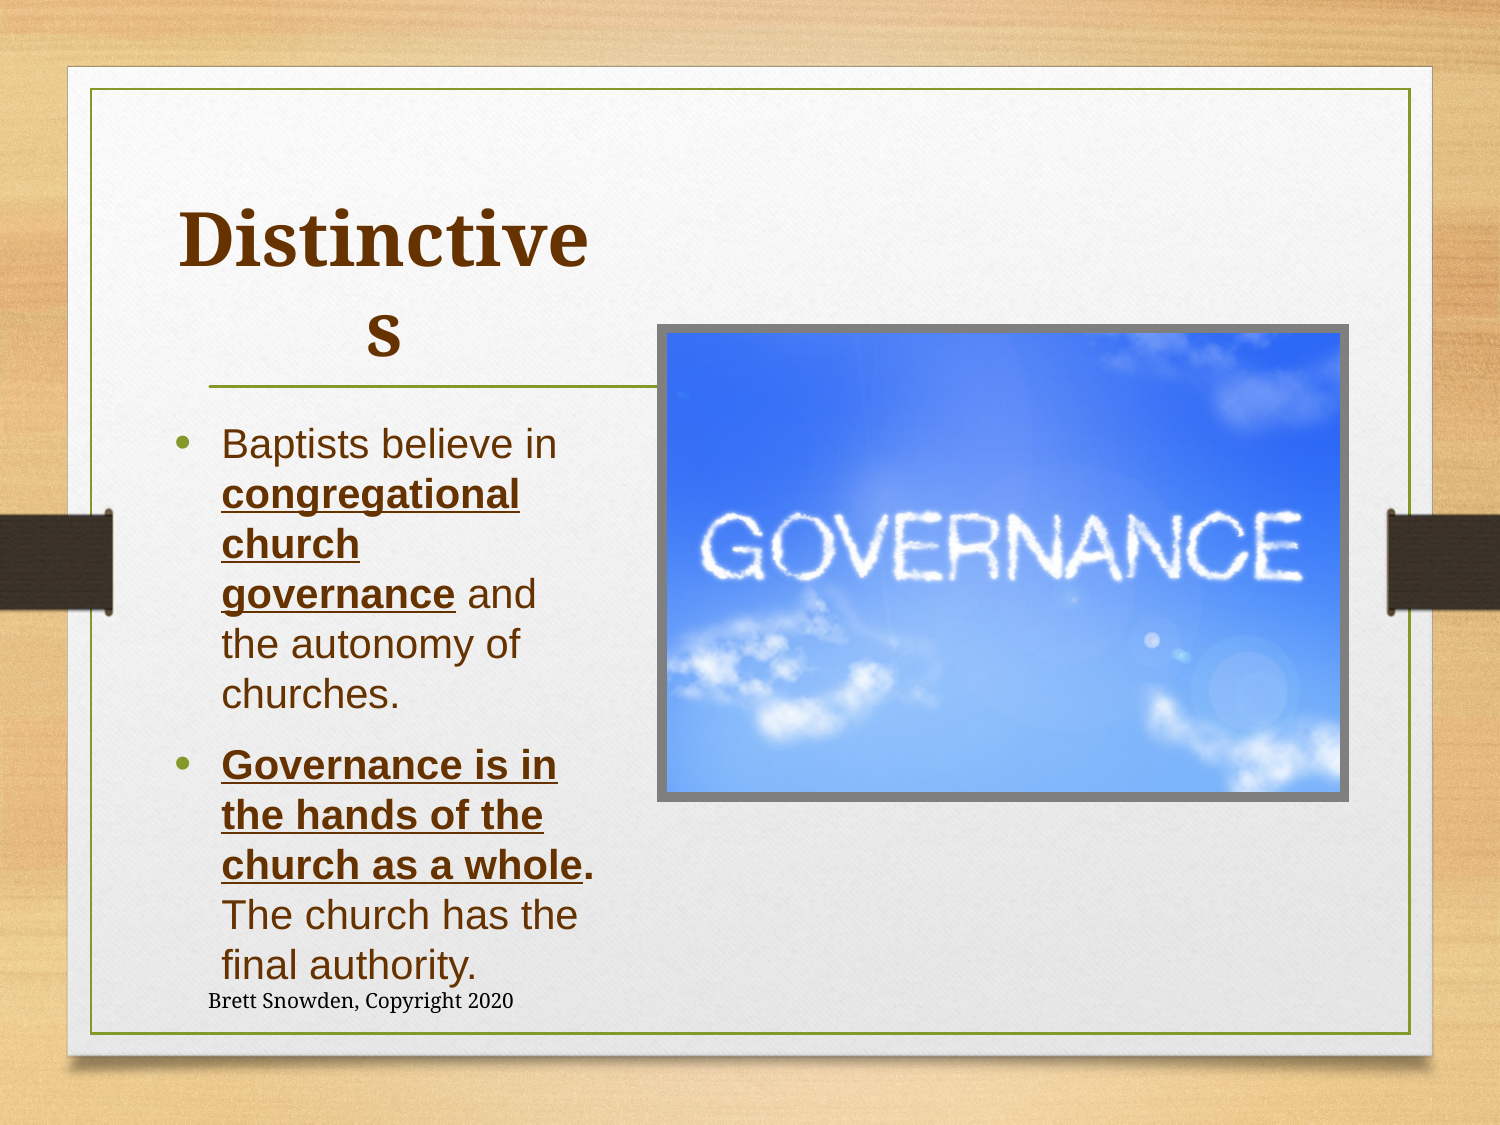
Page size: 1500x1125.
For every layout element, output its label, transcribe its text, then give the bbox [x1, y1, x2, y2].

list Baptists believe in congregational church governance and the autonomy of churches. Governance is in the hands of the church as a whole. The church has the final authority. [159, 409, 610, 964]
picture [0, 0, 1500, 1125]
title Distinctives [159, 161, 610, 379]
footer Brett Snowden, Copyright 2020 [193, 977, 1031, 1024]
